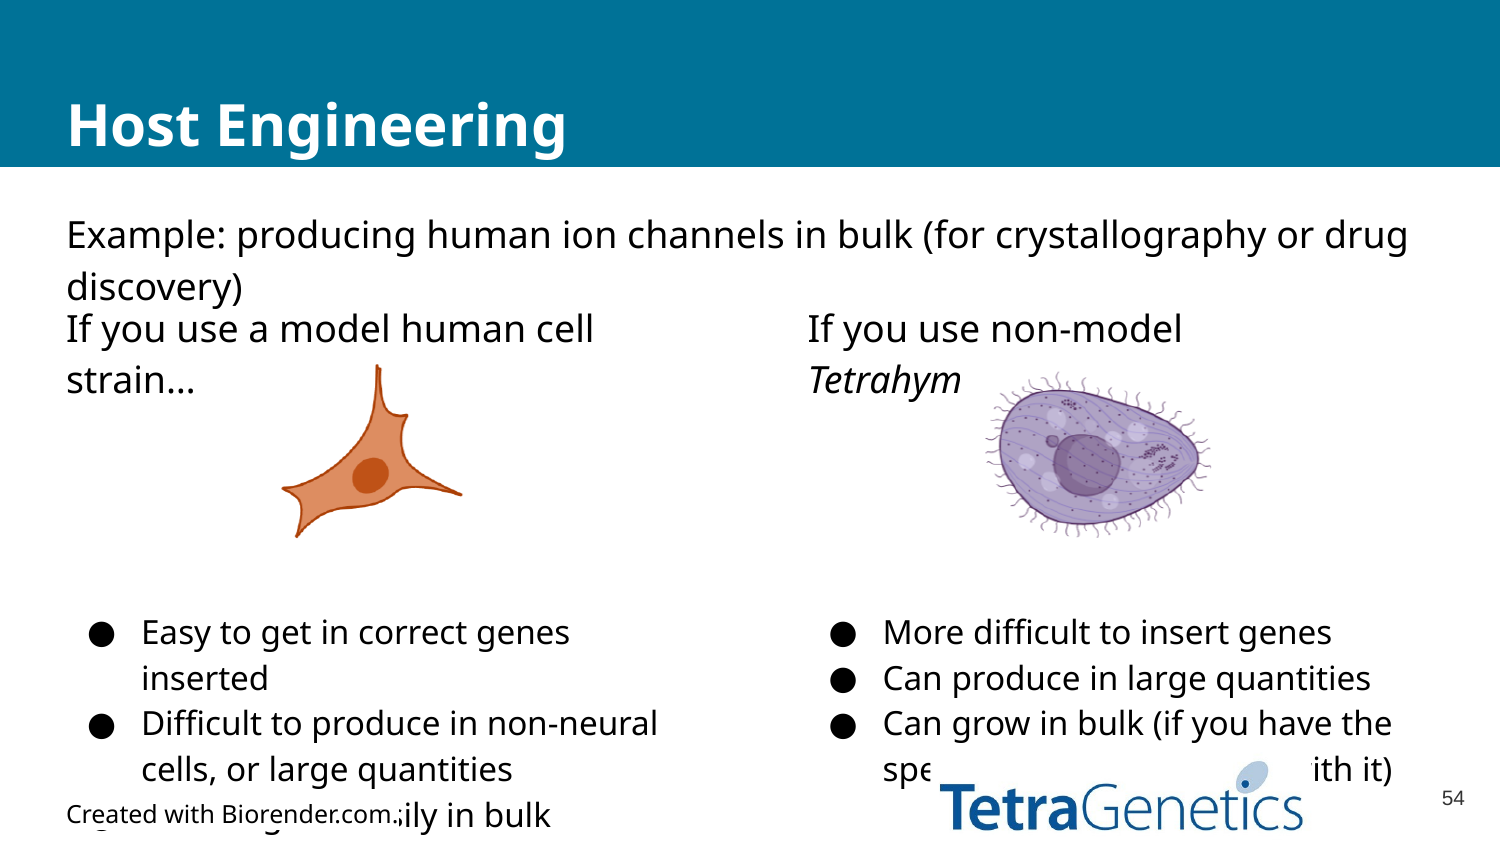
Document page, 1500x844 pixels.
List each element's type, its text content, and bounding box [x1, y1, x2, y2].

picture [261, 348, 475, 553]
list Example: producing human ion channels in bulk (for crystallography or drug discovery) [51, 189, 1449, 750]
title Host Engineering [51, 72, 1449, 167]
list If you use a model human cell strain… Easy to get in correct genes inserted Difficult to produce in non-neural cells, or large quantities Cannot grow easily in bulk [51, 282, 708, 750]
picture [960, 348, 1225, 553]
picture [930, 750, 1312, 844]
slide_number ‹#› [1389, 764, 1480, 830]
list If you use non-model Tetrahymena… More difficult to insert genes Can produce in large quantities Can grow in bulk (if you have the specific expertise to work with it) [792, 282, 1449, 750]
text_box Created with Biorender.com. [51, 783, 427, 844]
